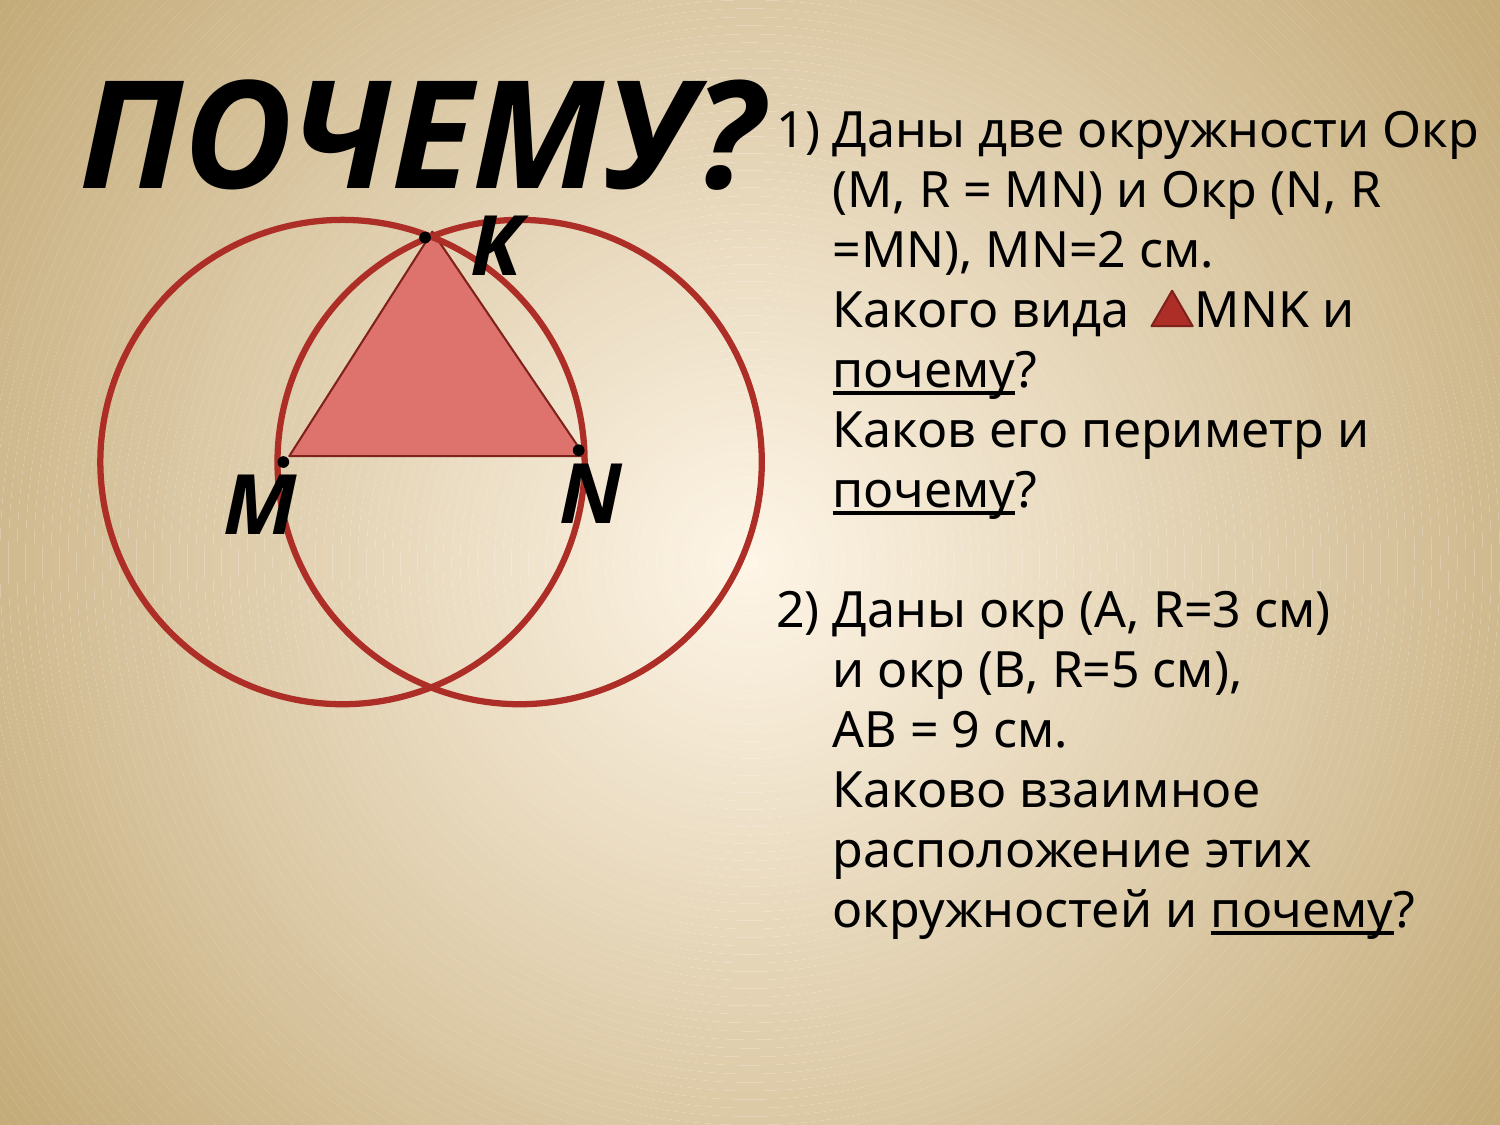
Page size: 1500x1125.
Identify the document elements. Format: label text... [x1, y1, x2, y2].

text_box M [206, 444, 313, 560]
text_box K [442, 184, 550, 300]
text_box ПОЧЕМУ? [64, 30, 1034, 226]
text_box [418, 230, 432, 245]
text_box [277, 220, 761, 706]
text_box Даны две окружности Окр (M, R = MN) и Окр (N, R =MN), MN=2 см. Какого вида MNK и почему? Каков его периметр и почему? 2) Даны окр (A, R=3 см) и окр (B, R=5 см), AB = 9 см. Каково взаимное расположение этих окружностей и почему? [761, 89, 1500, 1125]
text_box N [537, 432, 644, 548]
text_box [1150, 289, 1194, 328]
text_box [99, 218, 430, 706]
